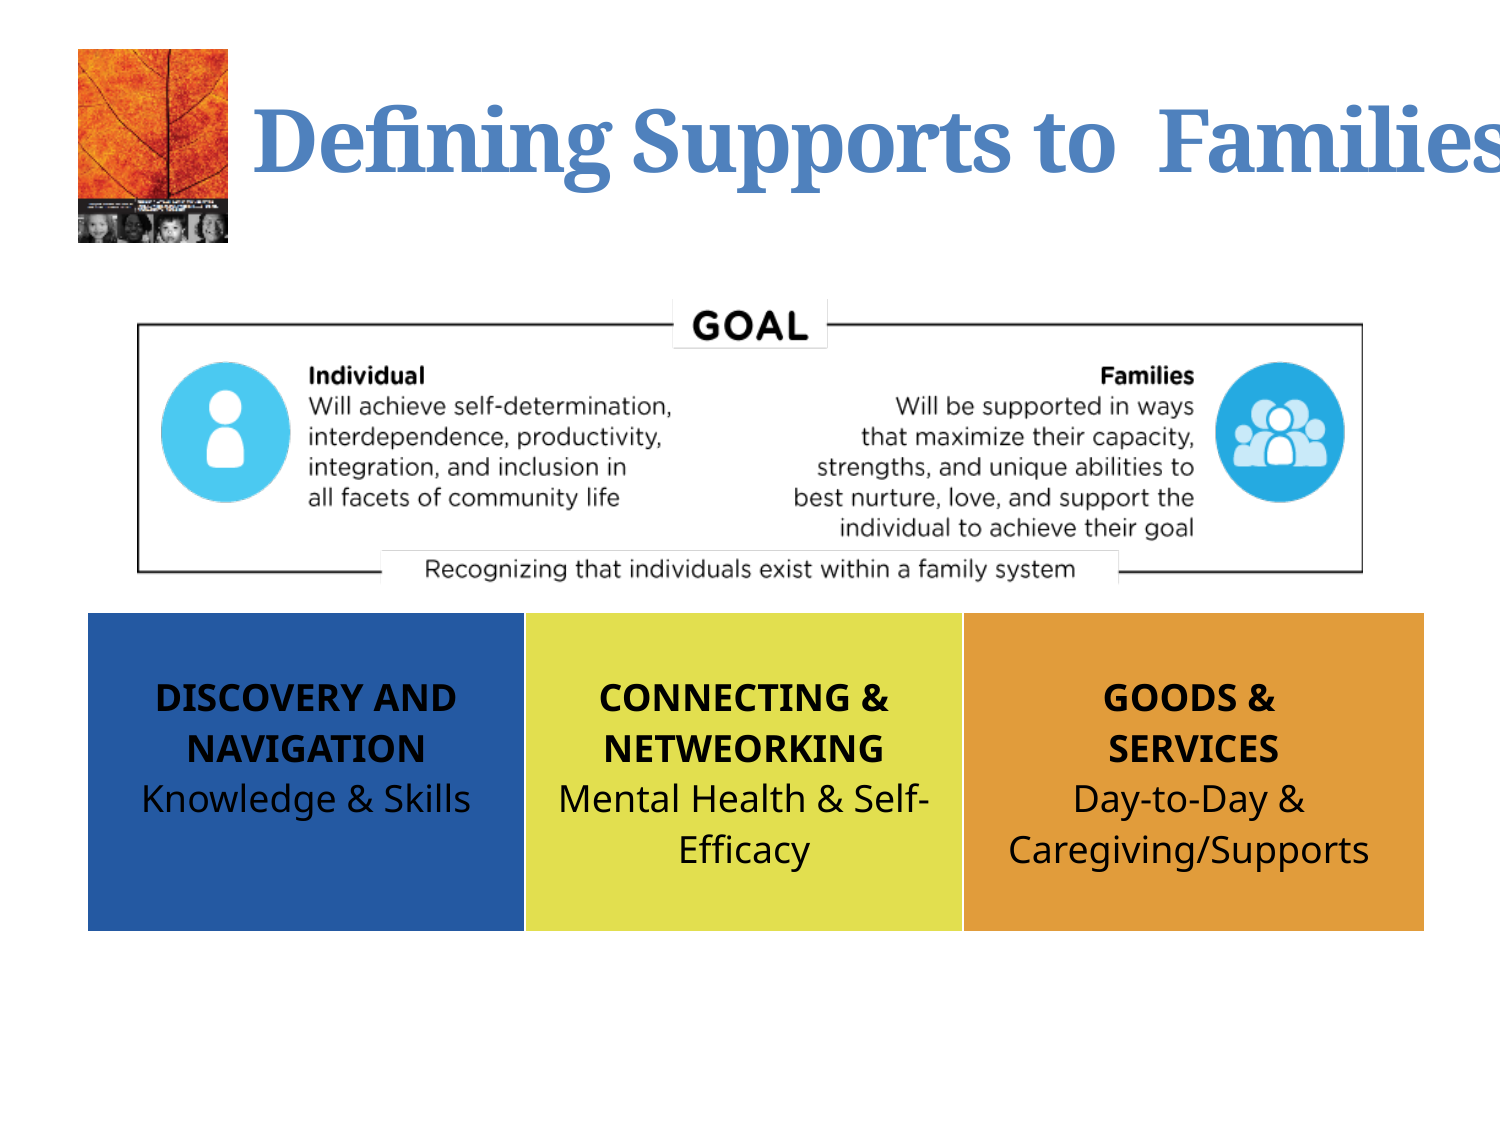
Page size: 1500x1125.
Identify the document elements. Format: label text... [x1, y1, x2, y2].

picture [74, 49, 233, 243]
title Defining Supports to Families [237, 50, 1500, 238]
table_header DISCOVERY AND NAVIGATION Knowledge & Skills [88, 613, 524, 931]
table_header GOODS & SERVICES Day-to-Day & Caregiving/Supports [964, 613, 1424, 931]
table_header CONNECTING & NETWEORKING Mental Health & Self-Efficacy [526, 613, 962, 931]
picture [137, 299, 1363, 586]
